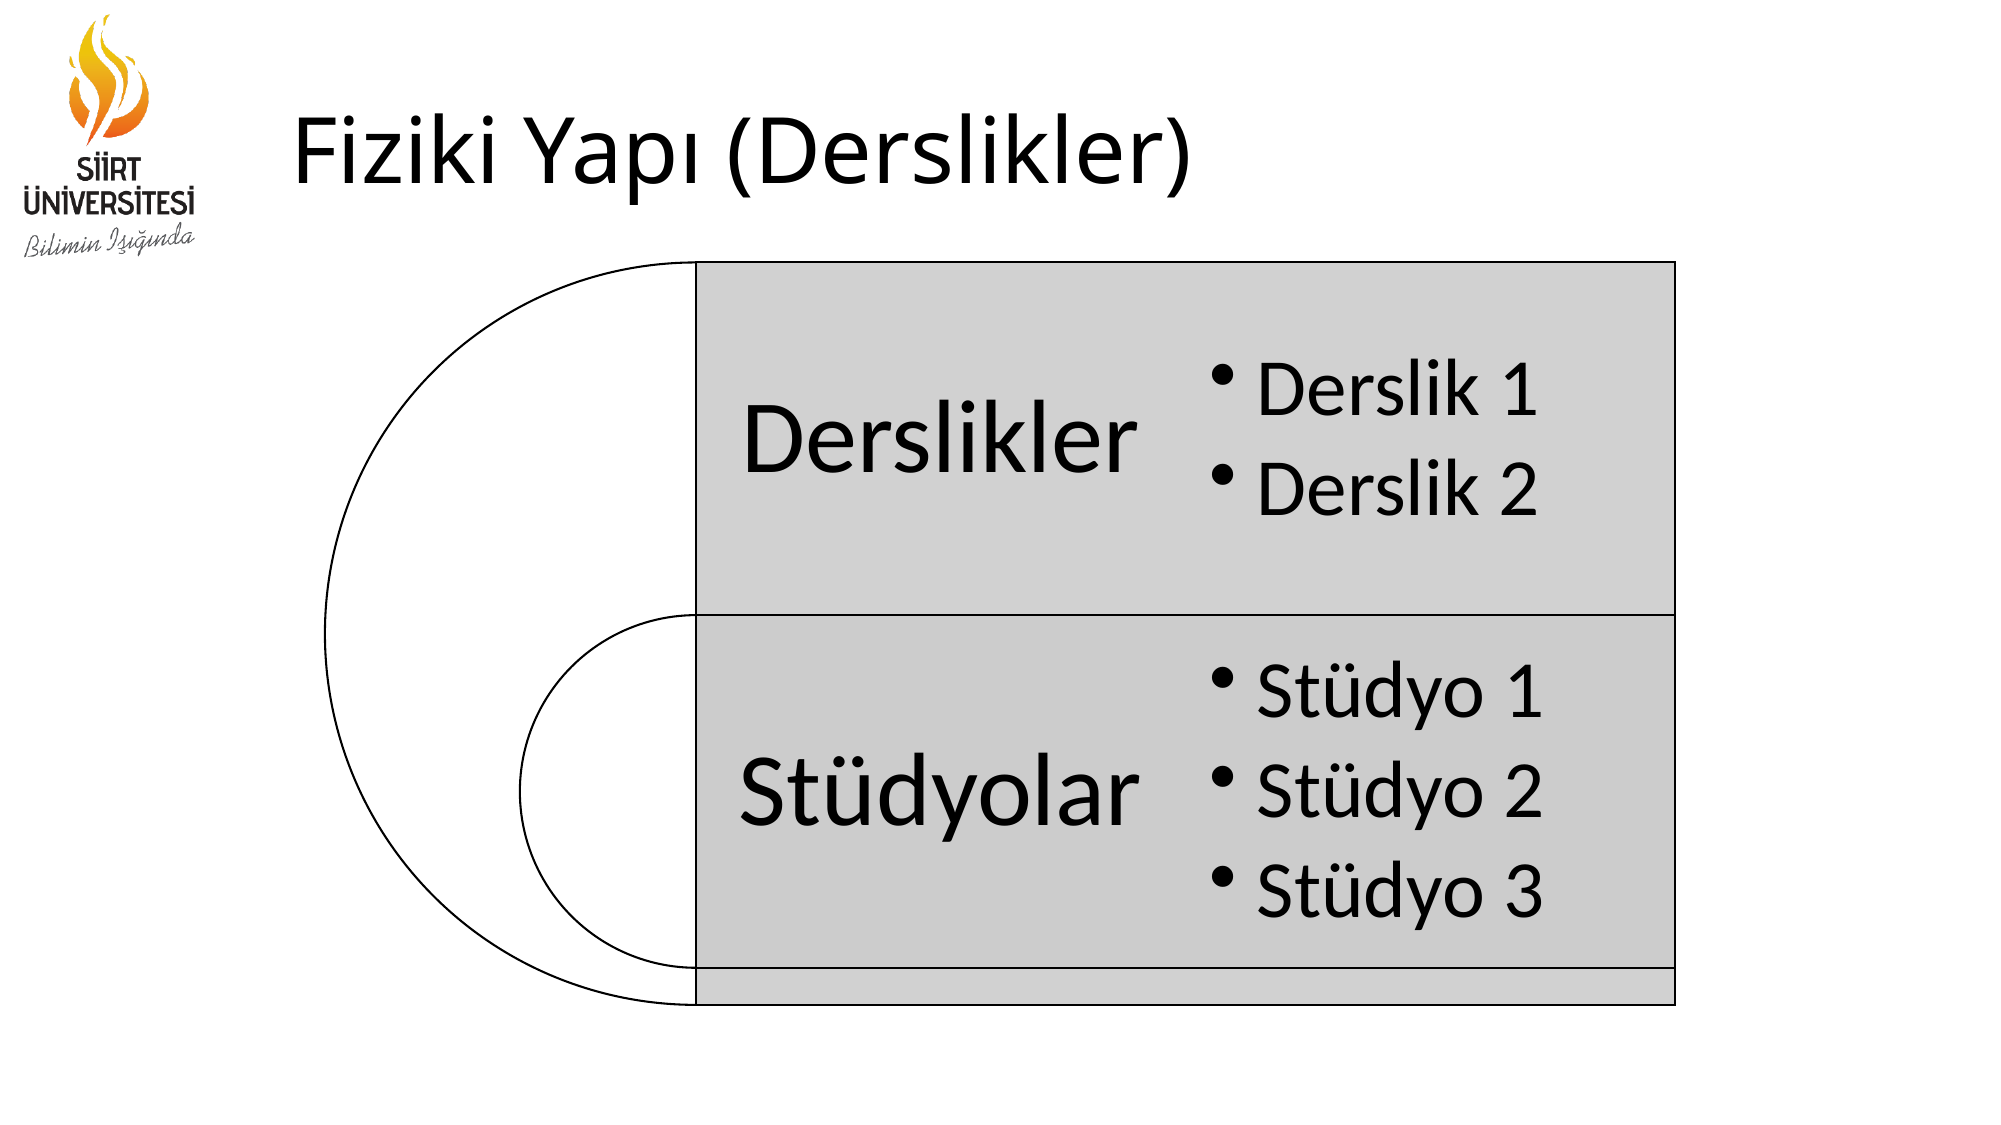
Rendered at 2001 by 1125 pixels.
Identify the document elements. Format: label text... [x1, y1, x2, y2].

title Fiziki Yapı (Derslikler) [275, 45, 2000, 263]
picture [0, 0, 250, 327]
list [324, 262, 1675, 1005]
